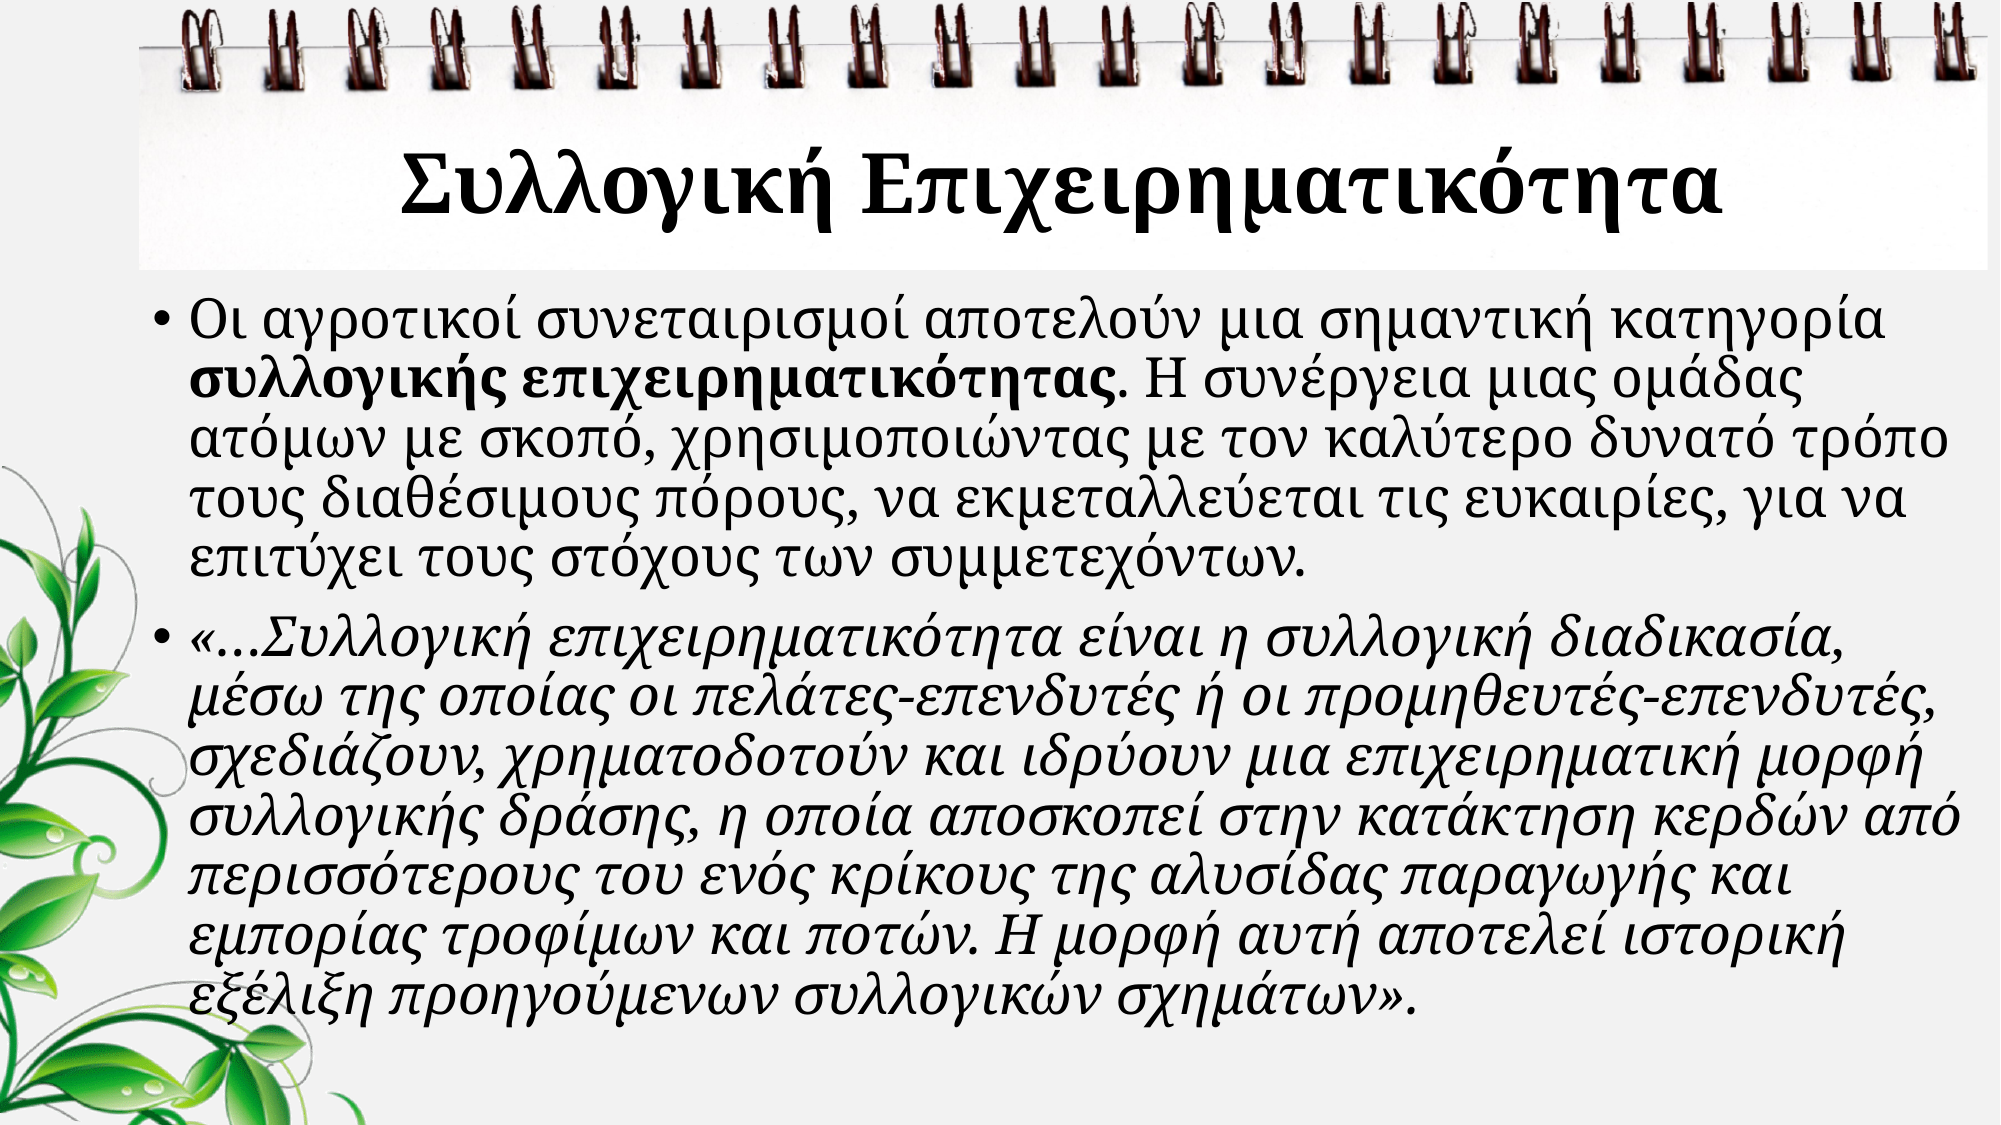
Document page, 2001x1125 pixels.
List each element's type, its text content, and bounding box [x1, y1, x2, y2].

picture [141, 2, 1988, 270]
picture [0, 467, 137, 1125]
title Συλλογική Επιχειρηματικότητα [138, 104, 1987, 270]
list Οι αγροτικοί συνεταιρισμοί αποτελούν μια σημαντική κατηγορία συλλογικής επιχειρηματικότητας. Η συνέργεια μιας ομάδας ατόμων με σκοπό, χρησιμοποιώντας με τον καλύτερο δυνατό τρόπο τους διαθέσιμους πόρους, να εκμεταλλεύεται τις ευκαιρίες, για να επιτύχει τους στόχους των συμμετεχόντων. «…Συλλογική επιχειρηματικότητα είναι η συλλογική διαδικασία, μέσω της οποίας οι πελάτες-επενδυτές ή οι προμηθευτές-επενδυτές, σχεδιάζουν, χρηματοδοτούν και ιδρύουν μια επιχειρηματική μορφή συλλογικής δράσης, η οποία αποσκοπεί στην κατάκτηση κερδών από περισσότερους του ενός κρίκους της αλυσίδας παραγωγής και εμπορίας τροφίμων και ποτών. Η μορφή αυτή αποτελεί ιστορική εξέλιξη προηγούμενων συλλογικών σχημάτων». [137, 282, 1987, 1125]
